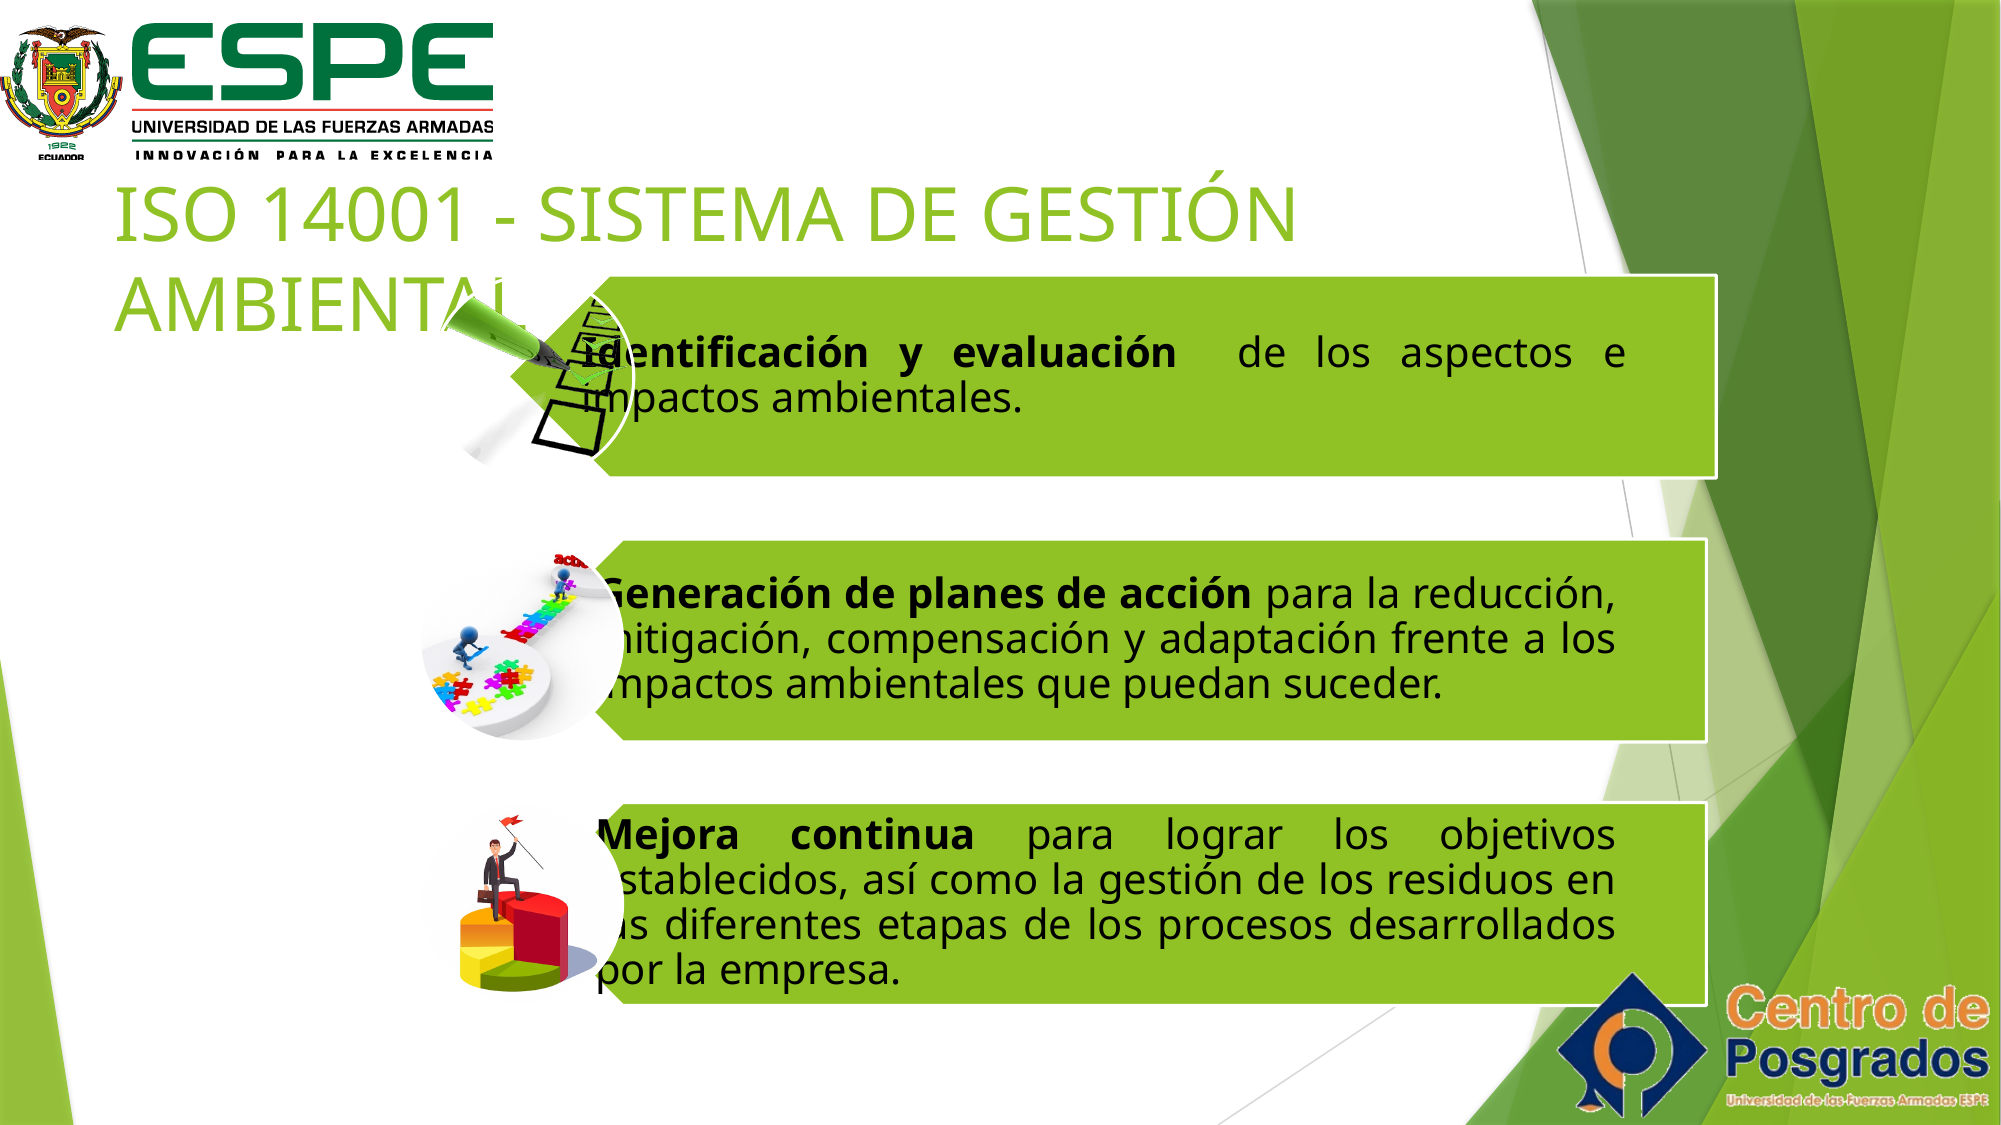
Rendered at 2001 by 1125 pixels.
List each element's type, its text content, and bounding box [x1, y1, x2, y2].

picture [1550, 926, 2000, 1125]
picture [0, 23, 493, 160]
title ISO 14001 - SISTEMA DE GESTIÓN AMBIENTAL [99, 159, 1749, 377]
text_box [171, 274, 1955, 1007]
